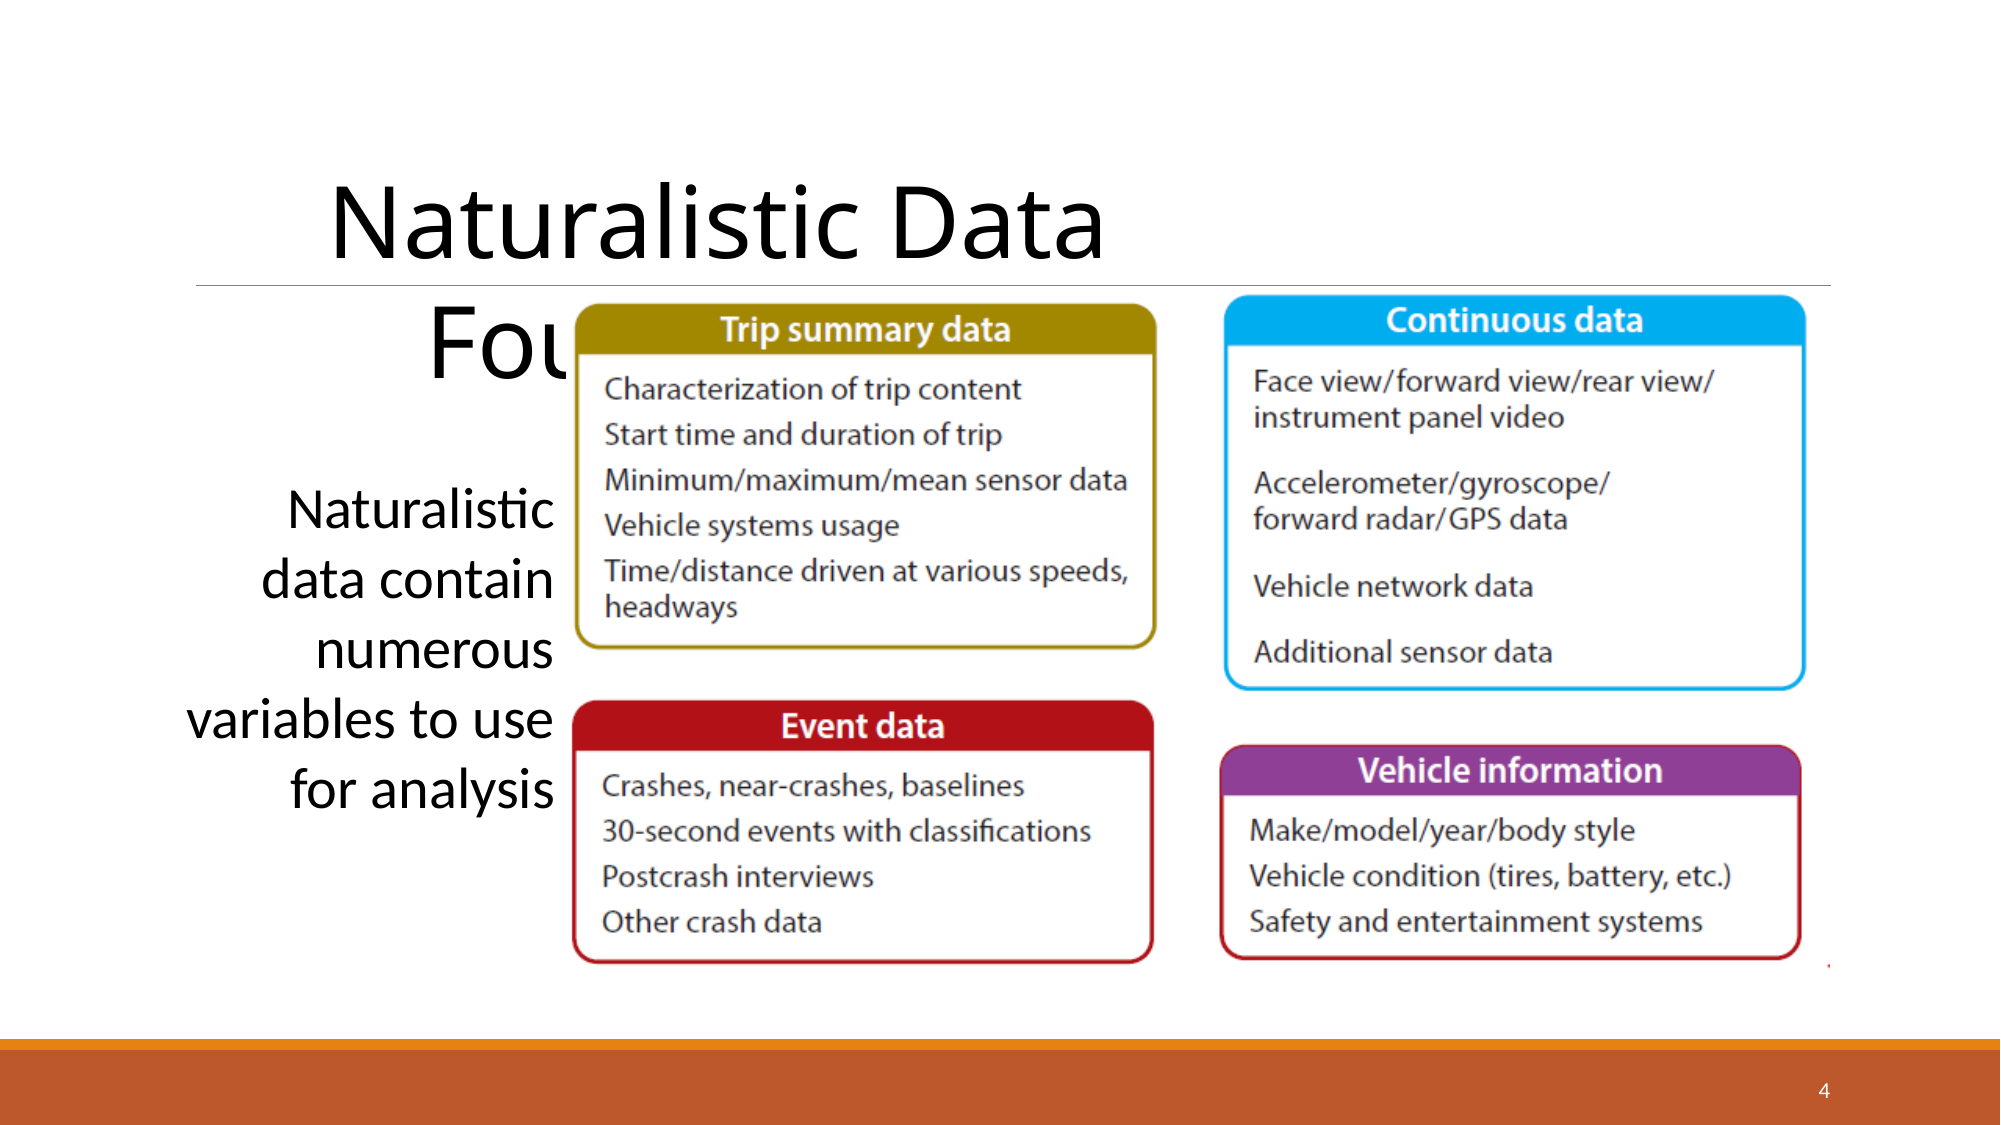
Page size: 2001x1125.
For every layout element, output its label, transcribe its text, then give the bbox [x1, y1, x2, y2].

picture [565, 286, 1173, 663]
text_box Naturalistic data contain numerous variables to use for analysis [170, 462, 570, 828]
text_box Naturalistic Data Foundations [82, 150, 1354, 406]
slide_number 4 [1378, 1059, 1846, 1120]
picture [1200, 286, 1824, 702]
picture [1200, 727, 1830, 973]
picture [551, 681, 1173, 986]
